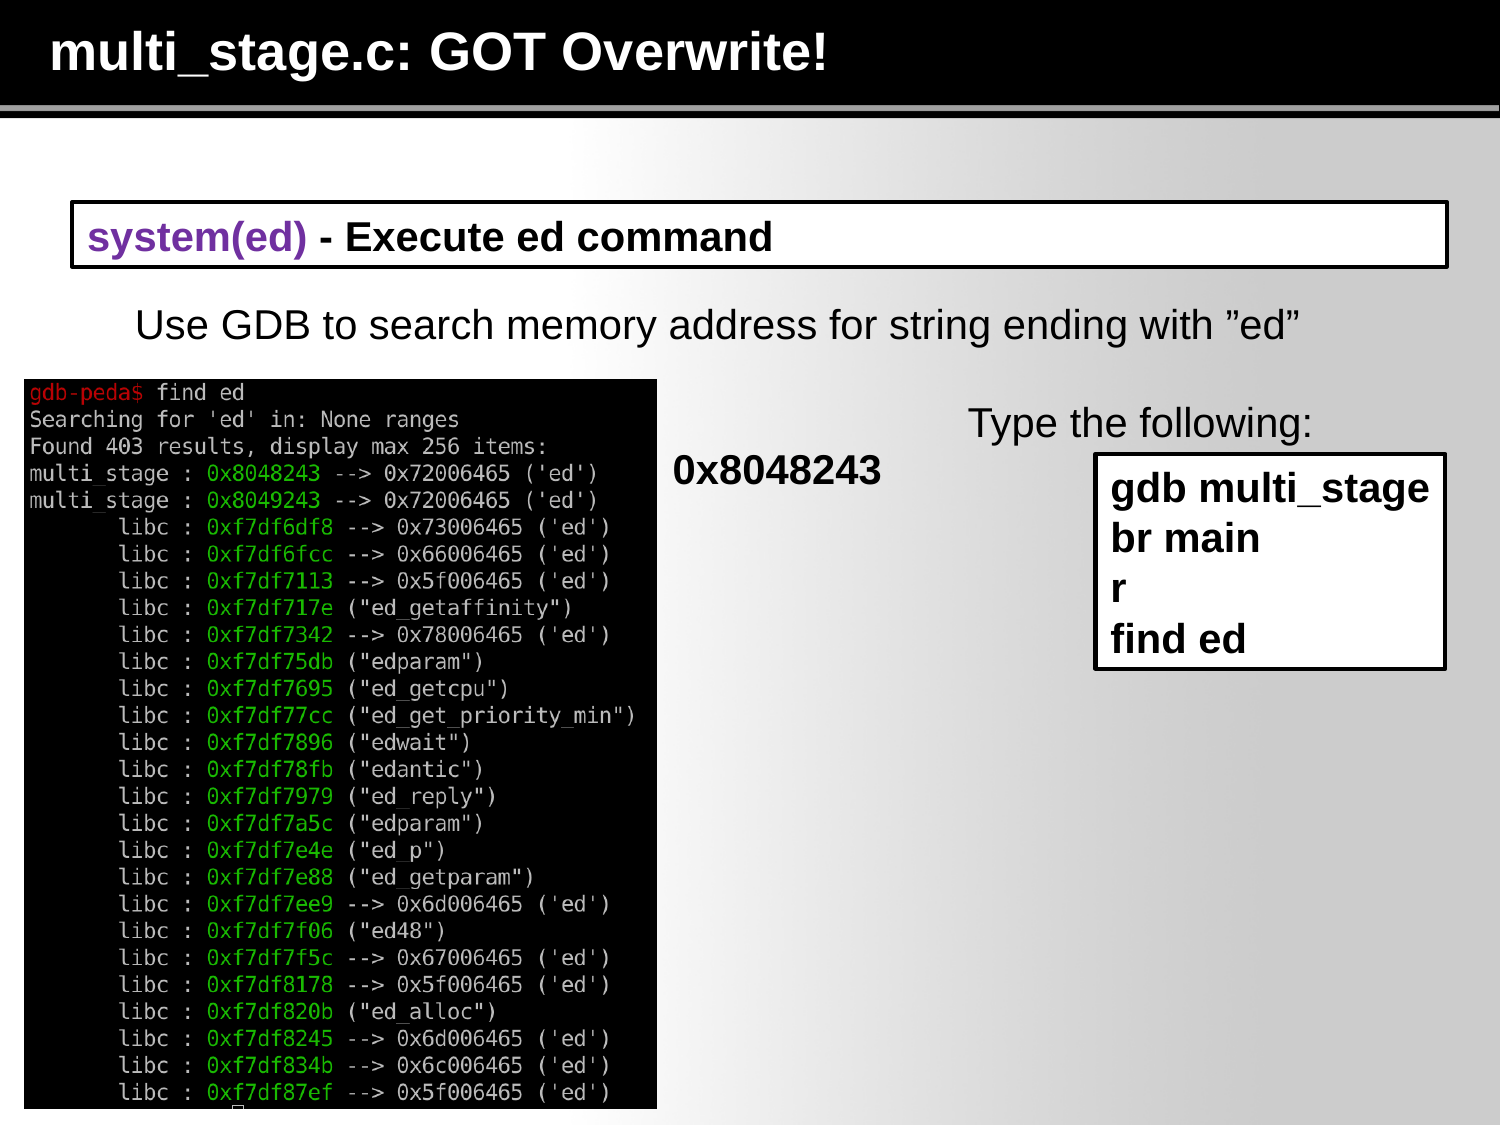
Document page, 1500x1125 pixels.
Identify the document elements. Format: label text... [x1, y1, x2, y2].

text_box system(ed) - Execute ed command [70, 200, 1449, 269]
text_box Type the following: [952, 388, 1340, 454]
text_box gdb multi_stage br main r find ed [1093, 452, 1447, 671]
text_box 0x8048243 [662, 435, 897, 501]
picture [0, 0, 1500, 1125]
text_box Use GDB to search memory address for string ending with ”ed” [120, 290, 1316, 356]
title multi_stage.c: GOT Overwrite! [49, 16, 1447, 123]
